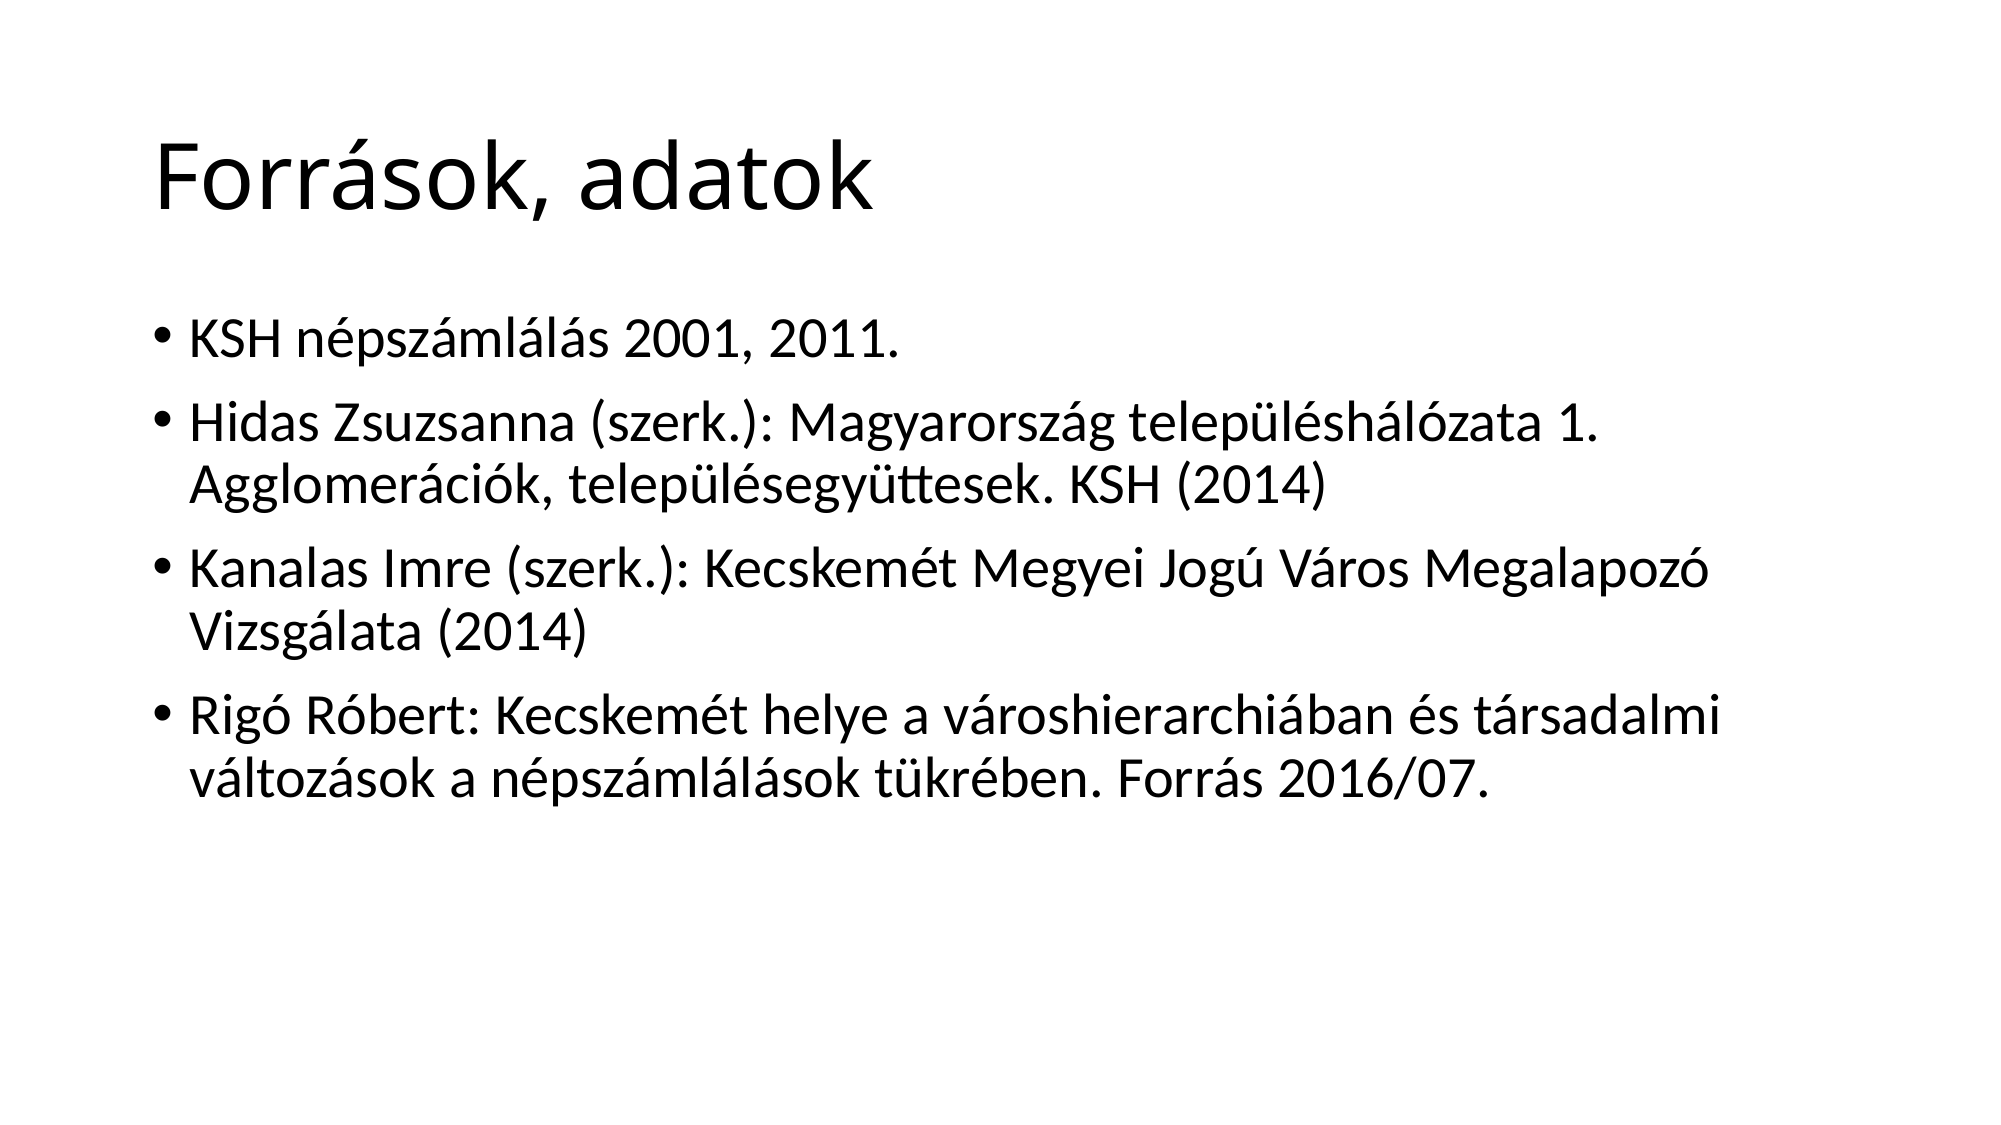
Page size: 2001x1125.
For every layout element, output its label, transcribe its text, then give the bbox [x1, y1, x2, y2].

list KSH népszámlálás 2001, 2011. Hidas Zsuzsanna (szerk.): Magyarország településhálózata 1. Agglomerációk, településegyüttesek. KSH (2014) Kanalas Imre (szerk.): Kecskemét Megyei Jogú Város Megalapozó Vizsgálata (2014) Rigó Róbert: Kecskemét helye a városhierarchiában és társadalmi változások a népszámlálások tükrében. Forrás 2016/07. [137, 299, 1863, 1014]
title Források, adatok [137, 59, 1874, 300]
